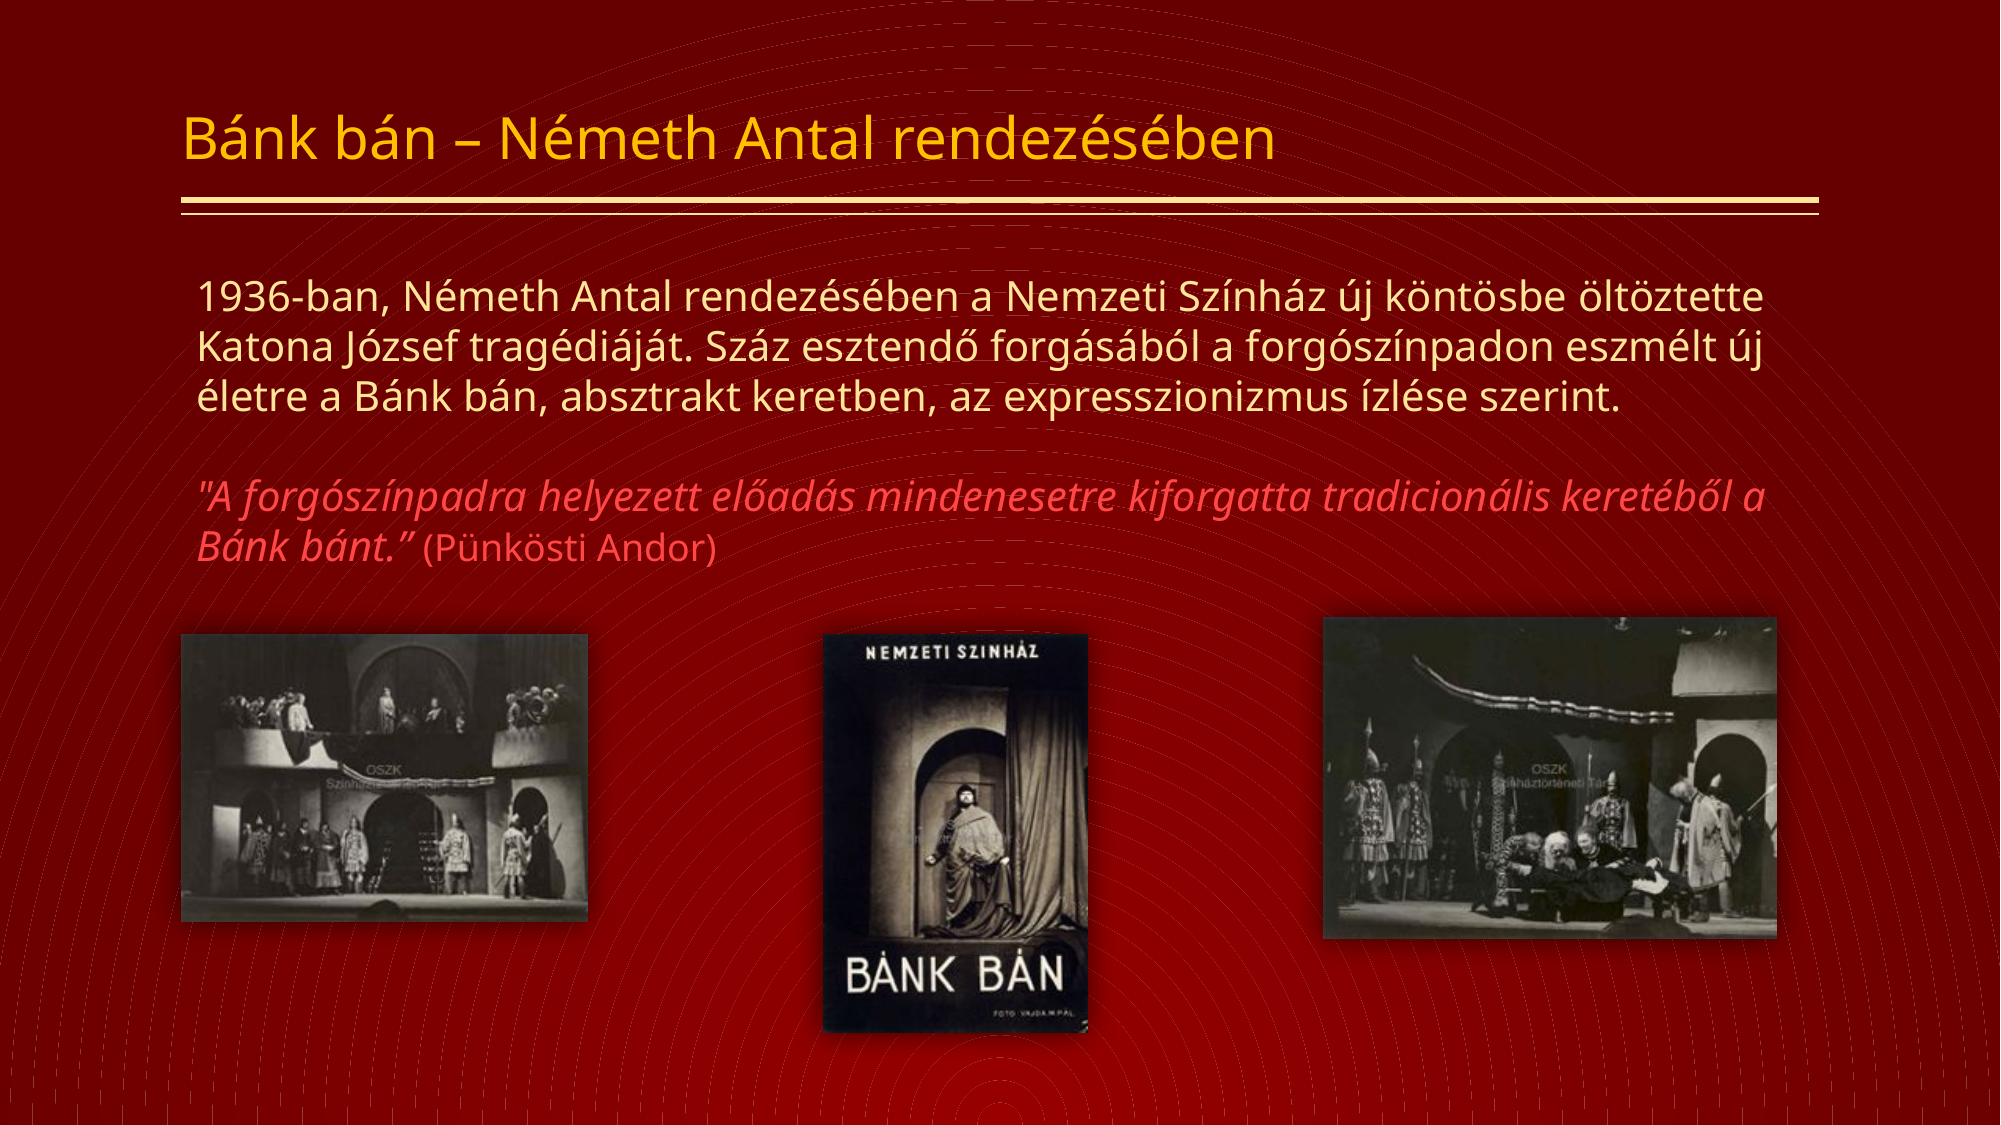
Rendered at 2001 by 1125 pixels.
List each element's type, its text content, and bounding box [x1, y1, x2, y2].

text_box 1936-ban, Németh Antal rendezésében a Nemzeti Színház új köntösbe öltöztette Katona József tragédiáját. Száz esztendő forgásából a forgószínpadon eszmélt új életre a Bánk bán, absztrakt keretben, az expresszionizmus ízlése szerint. "A forgószínpadra helyezett előadás mindenesetre kiforgatta tradicionális keretéből a Bánk bánt.” (Pünkösti Andor) [181, 262, 1819, 578]
title Bánk bán – Németh Antal rendezésében [181, 0, 1819, 180]
picture [181, 634, 588, 922]
picture [1323, 617, 1777, 939]
picture [823, 634, 1088, 1033]
